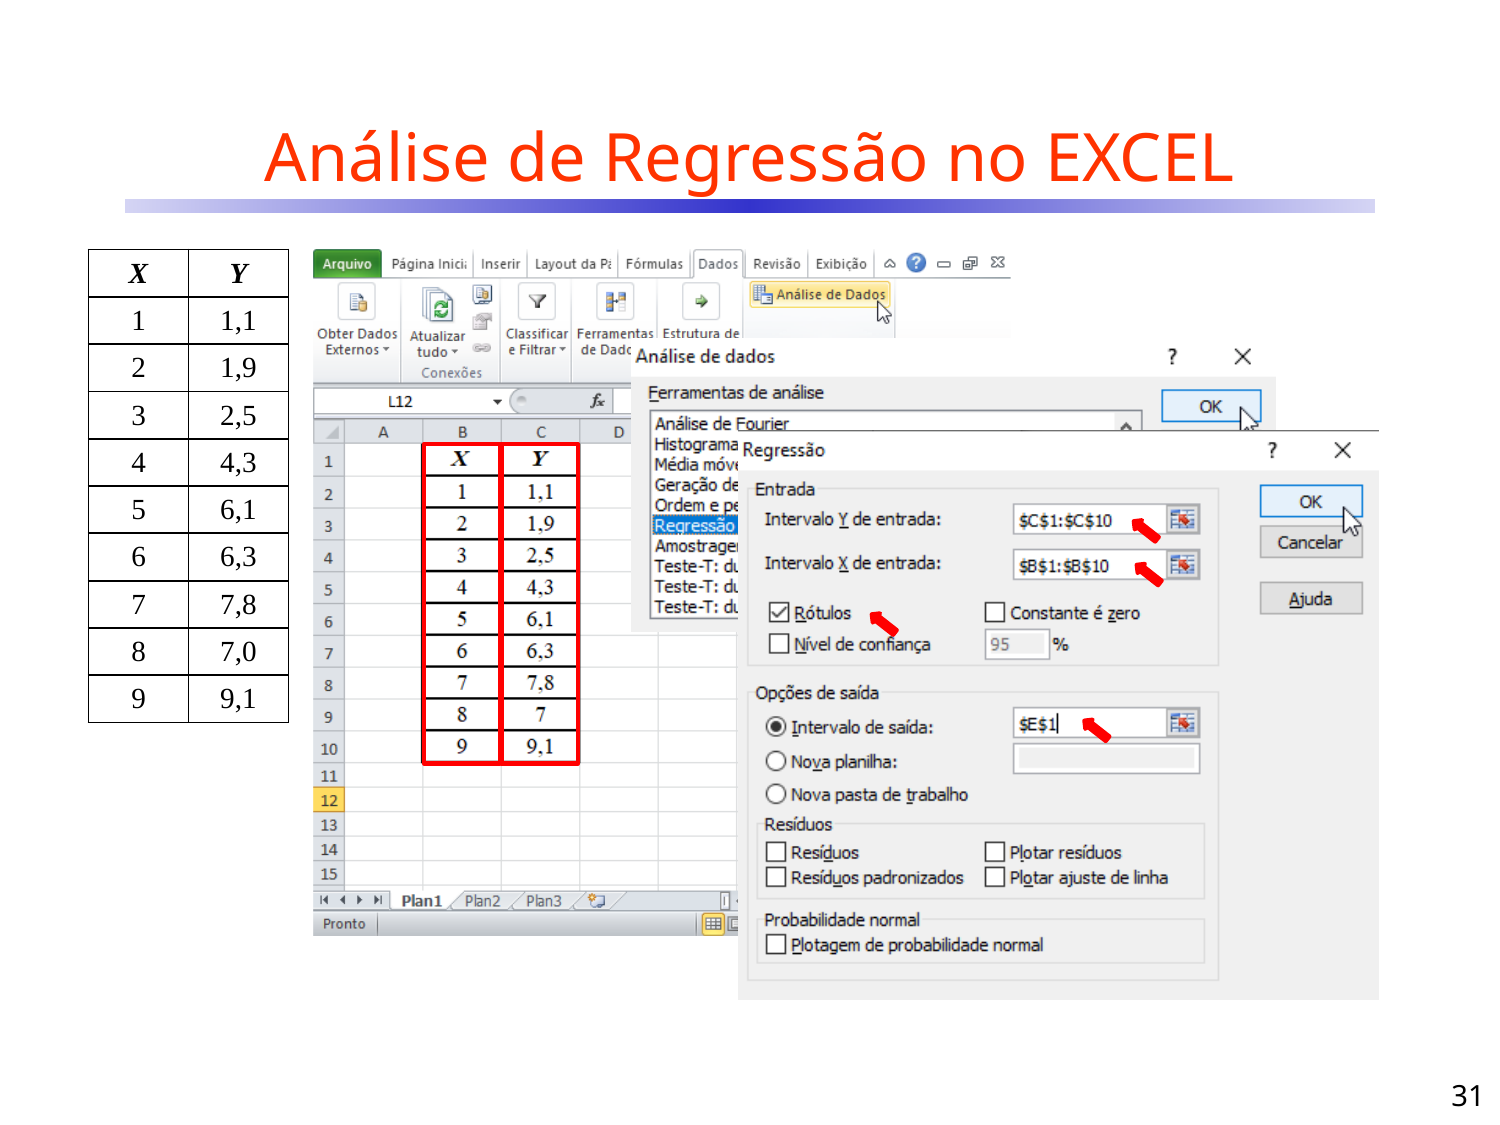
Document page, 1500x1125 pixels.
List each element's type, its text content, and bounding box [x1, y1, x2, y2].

table_cell 9,1 [189, 676, 288, 722]
table_header X [89, 250, 188, 296]
table_cell 8 [89, 629, 188, 674]
table_cell 4,3 [189, 440, 288, 485]
table_cell 7 [89, 582, 188, 627]
table_cell 6 [89, 534, 188, 580]
table_cell 6,3 [189, 534, 288, 580]
table_header Y [189, 250, 288, 296]
table_cell 7,0 [189, 629, 288, 674]
table_cell 4 [89, 440, 188, 485]
table_cell 3 [89, 392, 188, 438]
table_cell 5 [89, 487, 188, 532]
title Análise de Regressão no EXCEL [0, 96, 1500, 213]
table_cell 1,1 [189, 298, 288, 343]
table_cell 7,8 [189, 582, 288, 627]
table_cell 9 [89, 676, 188, 722]
slide_number 31 [1187, 1049, 1500, 1125]
table_cell 2 [89, 345, 188, 391]
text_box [423, 444, 1164, 764]
table_cell 1 [89, 298, 188, 343]
table_cell 1,9 [189, 345, 288, 391]
table_cell 6,1 [189, 487, 288, 532]
table_cell 2,5 [189, 392, 288, 438]
picture [312, 247, 1379, 1001]
